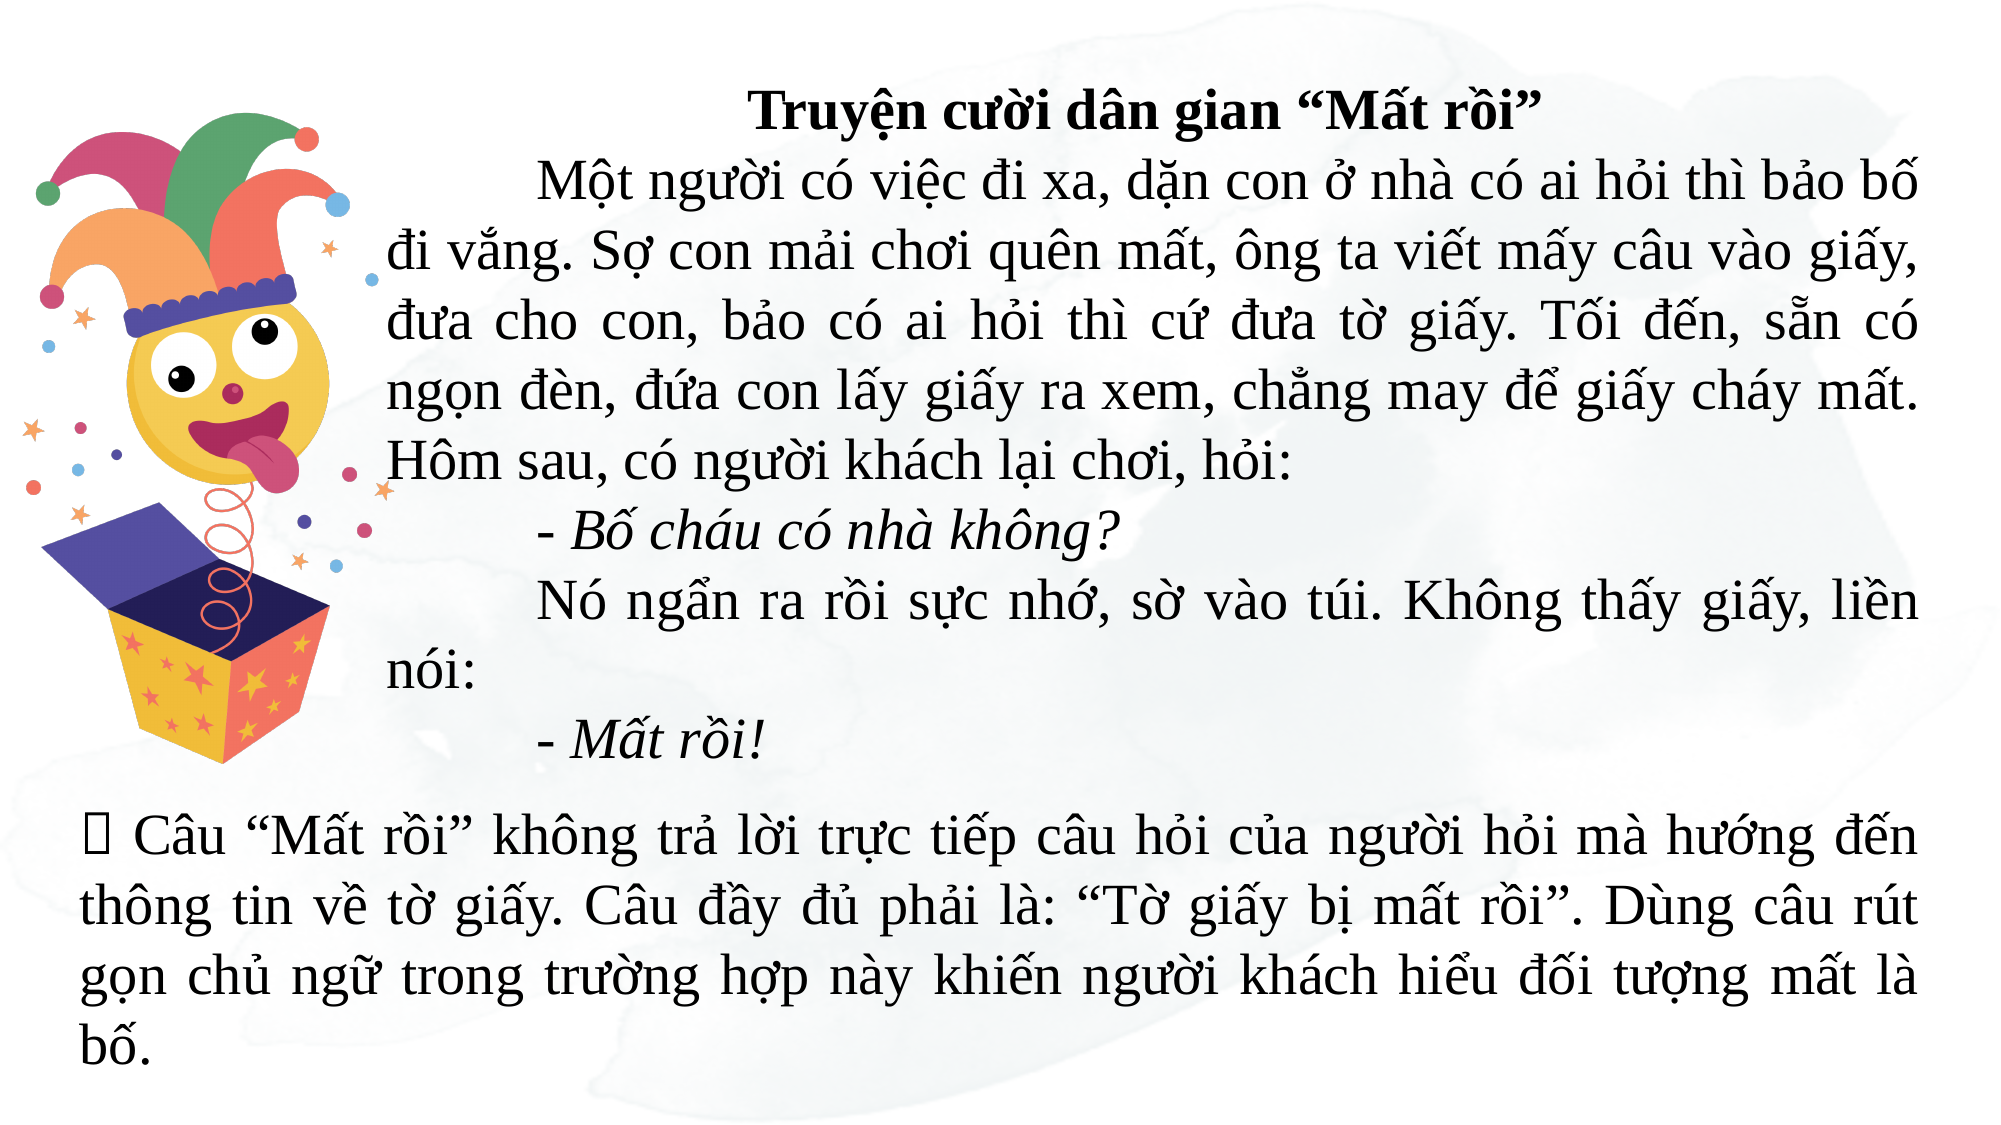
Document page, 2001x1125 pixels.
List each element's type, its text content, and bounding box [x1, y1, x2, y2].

text_box  Câu “Mất rồi” không trả lời trực tiếp câu hỏi của người hỏi mà hướng đến thông tin về tờ giấy. Câu đầy đủ phải là: “Tờ giấy bị mất rồi”. Dùng câu rút gọn chủ ngữ trong trường hợp này khiến người khách hiểu đối tượng mất là bố. [64, 788, 1936, 1084]
text_box [22, 88, 395, 764]
text_box Truyện cười dân gian “Mất rồi” Một người có việc đi xa, dặn con ở nhà có ai hỏi thì bảo bố đi vắng. Sợ con mải chơi quên mất, ông ta viết mấy câu vào giấy, đưa cho con, bảo có ai hỏi thì cứ đưa tờ giấy. Tối đến, sẵn có ngọn đèn, đứa con lấy giấy ra xem, chẳng may để giấy cháy mất. Hôm sau, có người khách lại chơi, hỏi: - Bố cháu có nhà không? Nó ngẩn ra rồi sực nhớ, sờ vào túi. Không thấy giấy, liền nói: - Mất rồi! [371, 63, 1936, 778]
